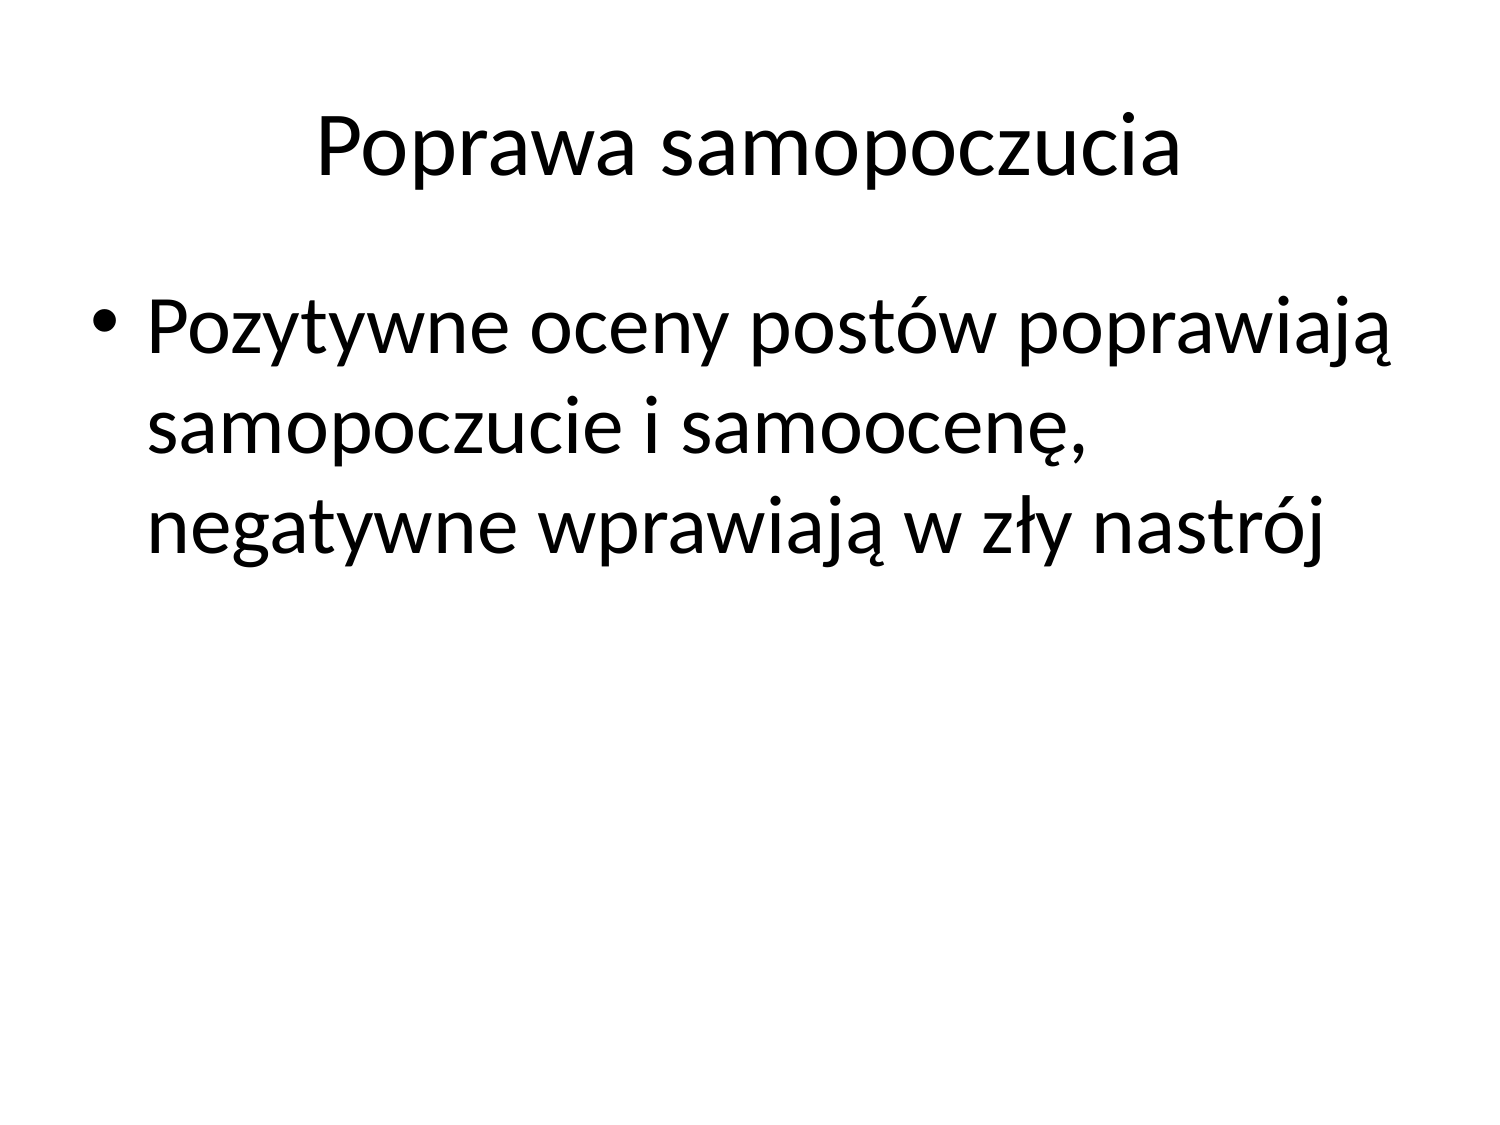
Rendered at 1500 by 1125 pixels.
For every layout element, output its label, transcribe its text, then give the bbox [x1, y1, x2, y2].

list Pozytywne oceny postów poprawiają samopoczucie i samoocenę, negatywne wprawiają w zły nastrój [75, 262, 1425, 1005]
title Poprawa samopoczucia [75, 45, 1425, 233]
